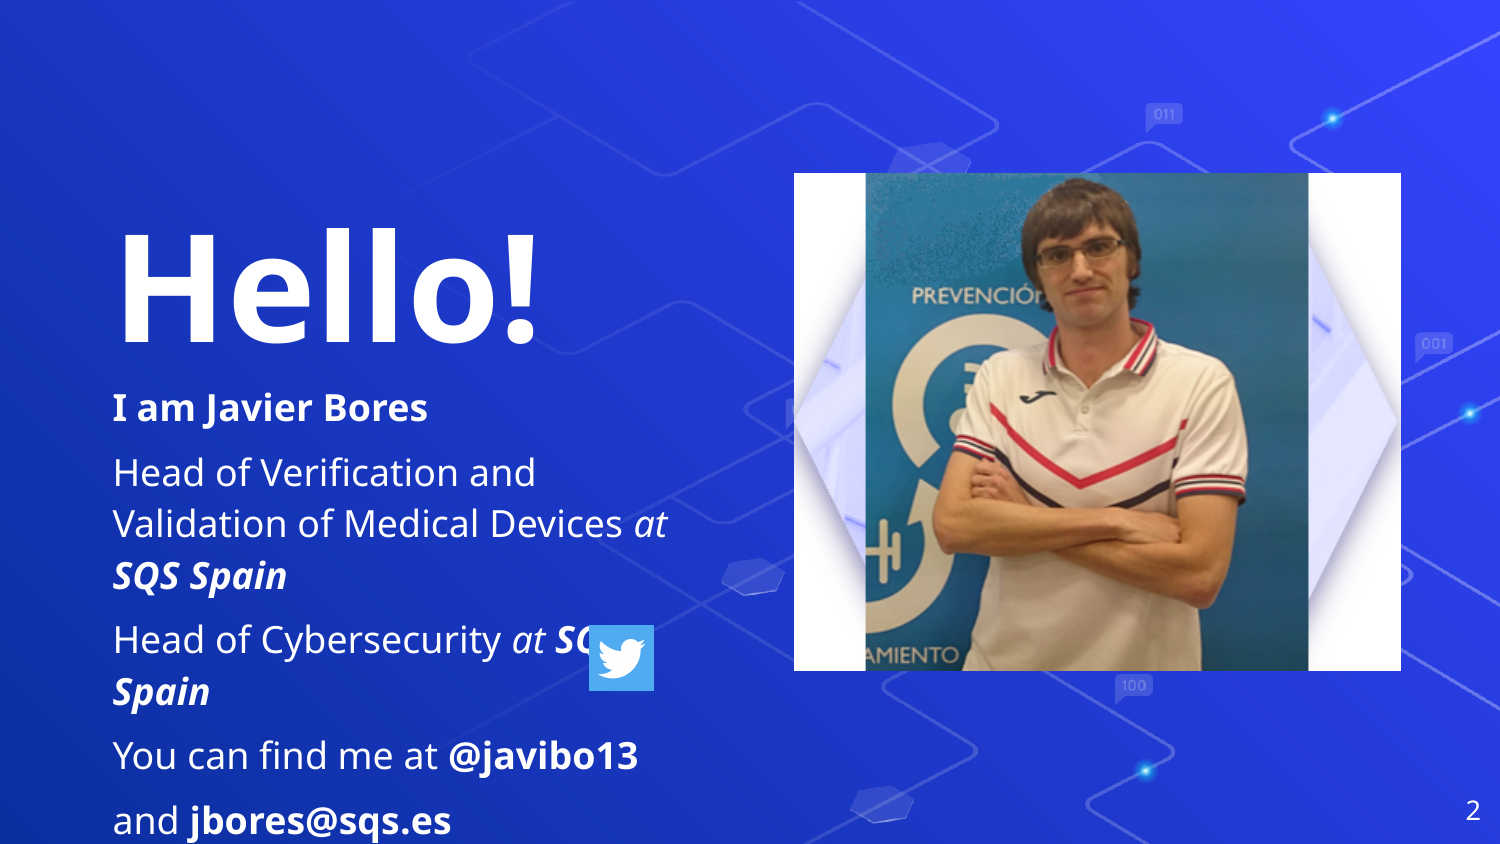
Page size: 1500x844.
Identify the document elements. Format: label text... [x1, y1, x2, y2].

slide_number 2 [1391, 779, 1482, 844]
title Hello! [112, 220, 706, 373]
picture [0, 0, 1500, 844]
subtitle I am Javier Bores Head of Verification and Validation of Medical Devices at SQS Spain Head of Cybersecurity at SQS Spain You can find me at @javibo13 and jbores@sqs.es [112, 377, 706, 743]
